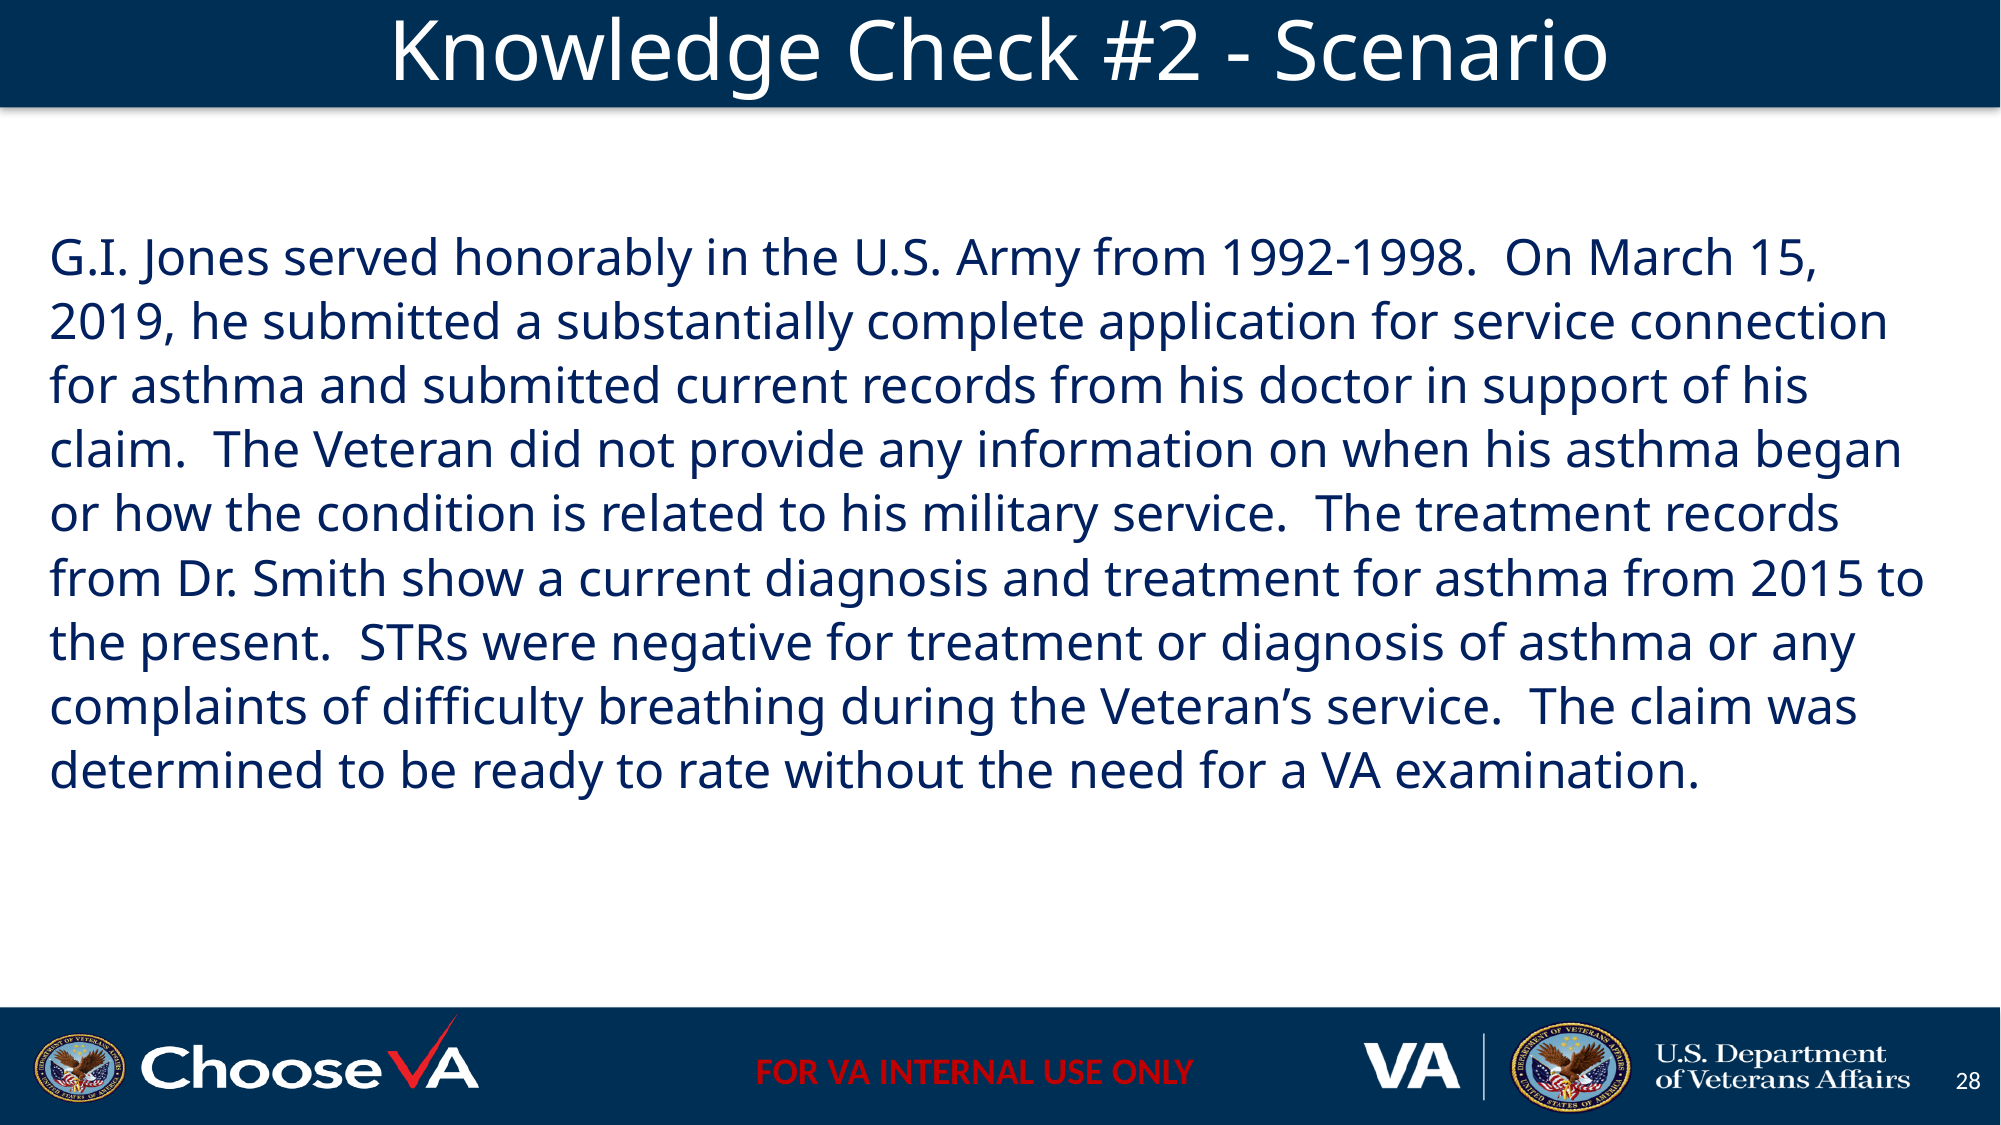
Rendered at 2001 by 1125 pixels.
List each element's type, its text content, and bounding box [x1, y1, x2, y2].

picture [33, 1012, 479, 1103]
picture [1356, 1014, 1917, 1120]
text_box G.I. Jones served honorably in the U.S. Army from 1992-1998. On March 15, 2019, he submitted a substantially complete application for service connection for asthma and submitted current records from his doctor in support of his claim. The Veteran did not provide any information on when his asthma began or how the condition is related to his military service. The treatment records from Dr. Smith show a current diagnosis and treatment for asthma from 2015 to the present. STRs were negative for treatment or diagnosis of asthma or any complaints of difficulty breathing during the Veteran’s service. The claim was determined to be ready to rate without the need for a VA examination. [34, 136, 1968, 871]
text_box 28 [1646, 1049, 1997, 1110]
title Knowledge Check #2 - Scenario [0, 0, 2000, 108]
